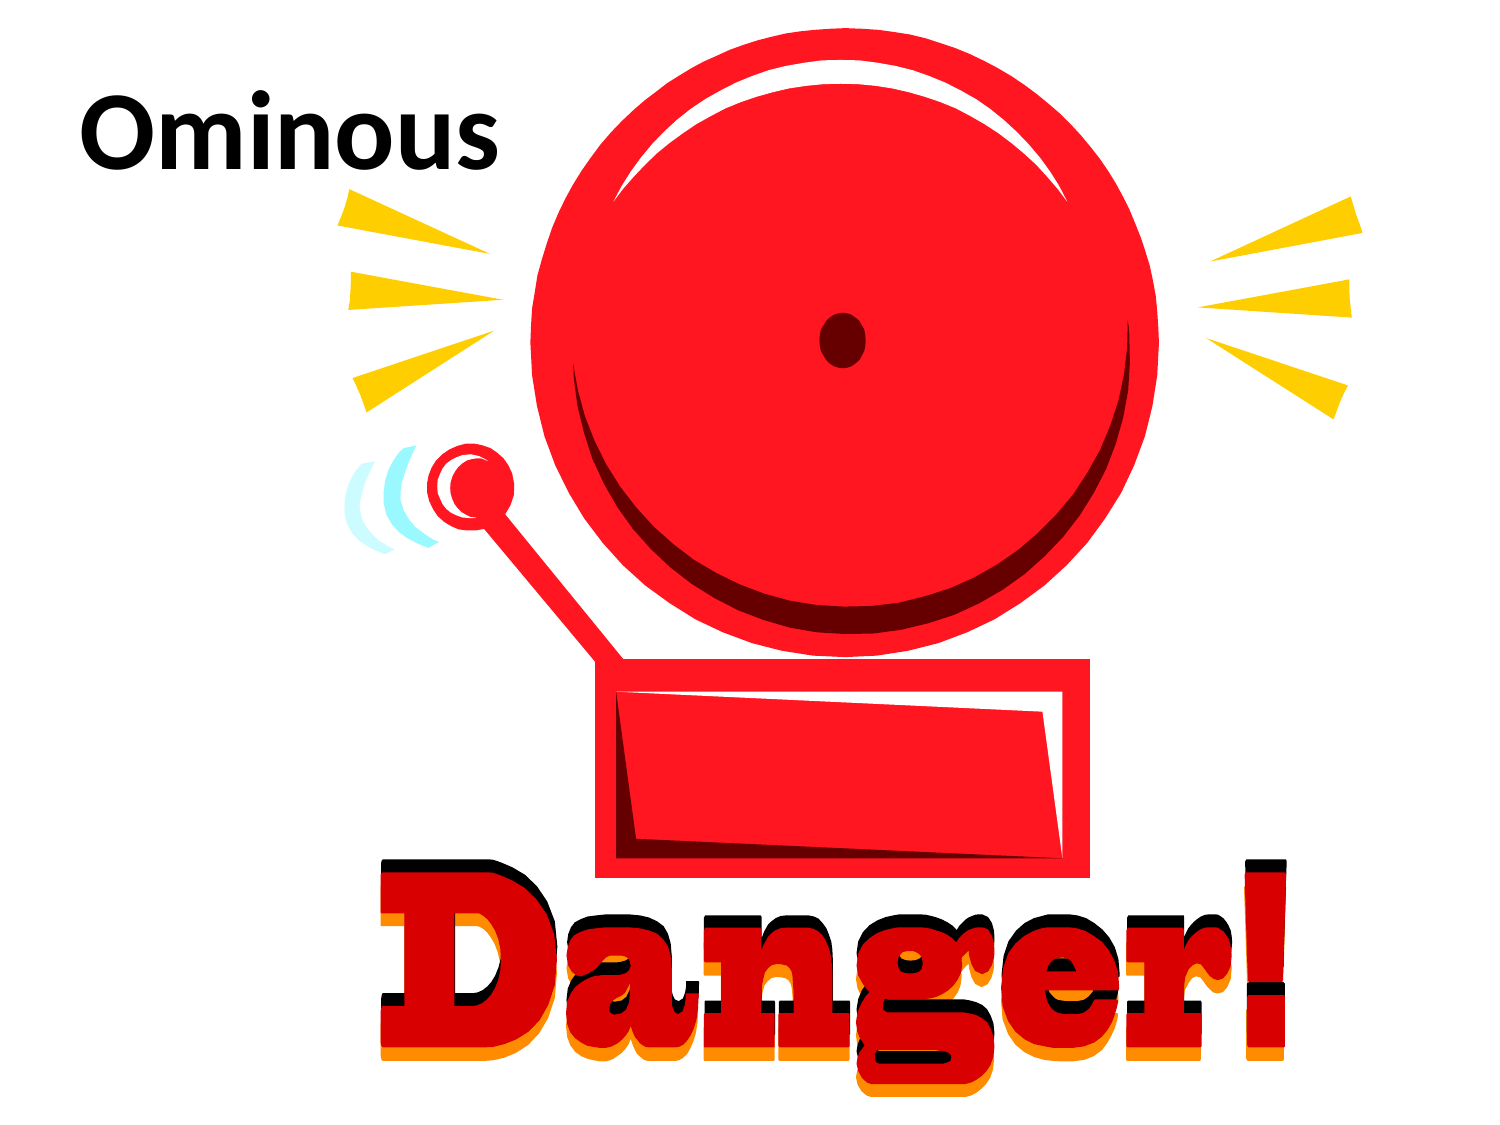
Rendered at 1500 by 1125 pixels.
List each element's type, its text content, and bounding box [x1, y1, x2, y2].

text_box Ominous [64, 49, 332, 200]
picture [337, 27, 1363, 1098]
